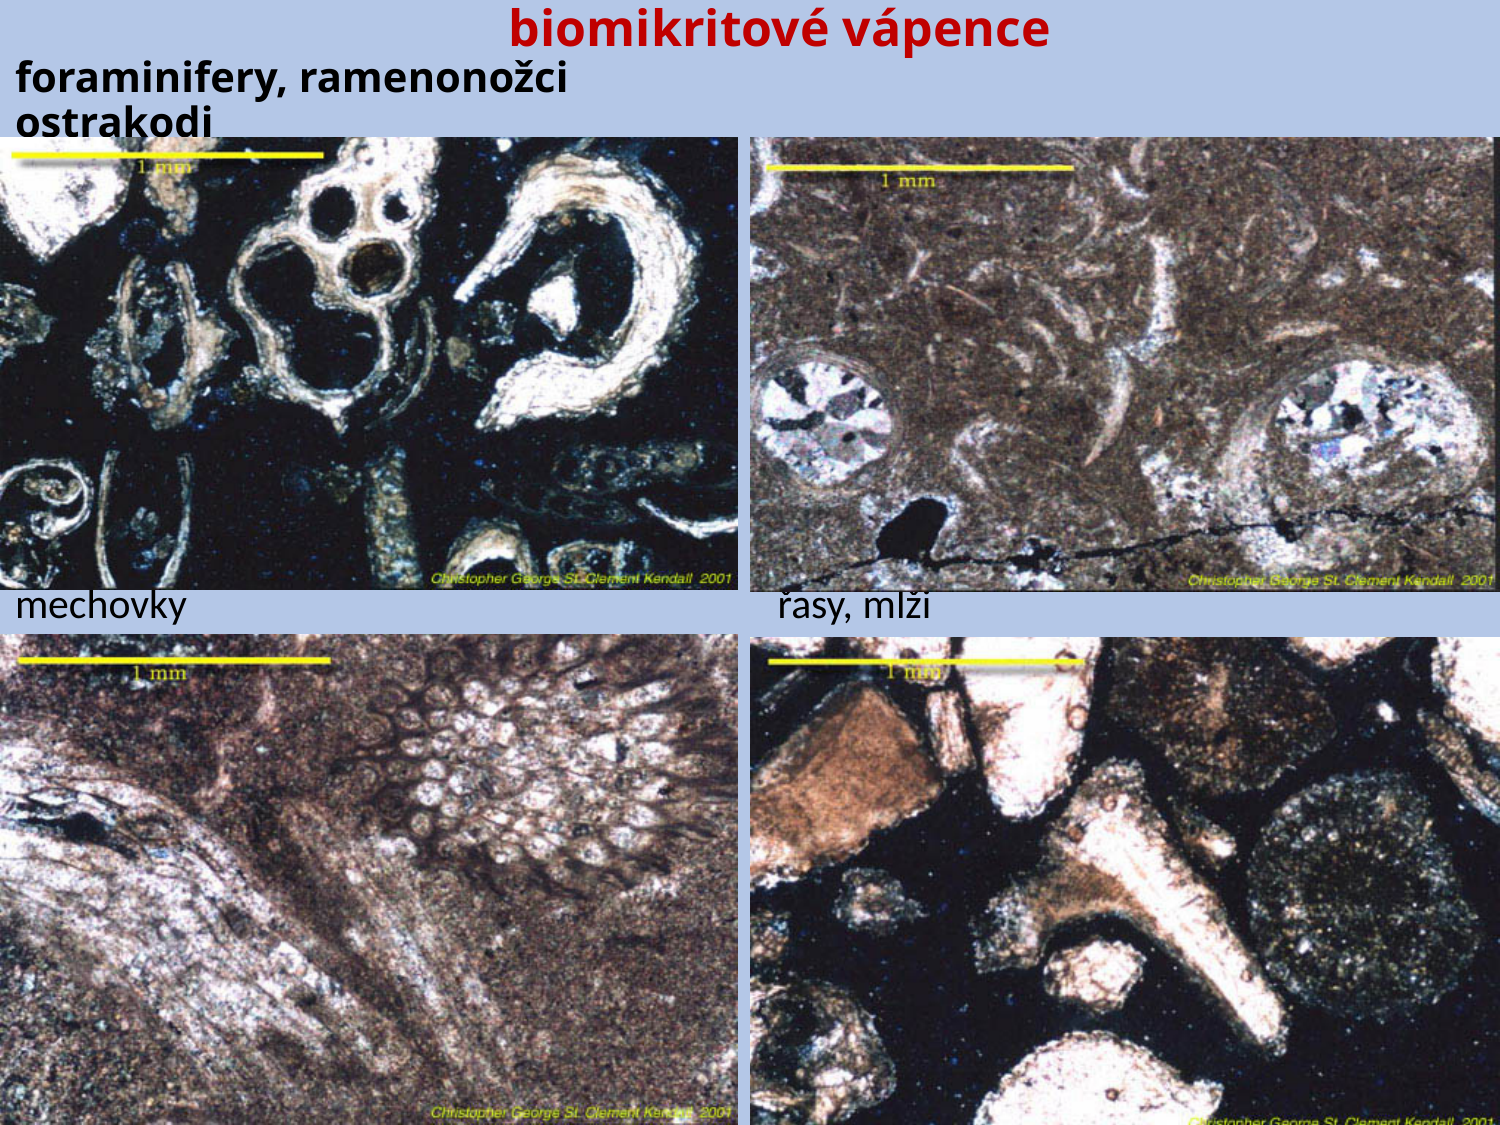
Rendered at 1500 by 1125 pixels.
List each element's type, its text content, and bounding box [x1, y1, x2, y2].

list mechovky [0, 590, 700, 634]
title biomikritové vápence foraminifery, ramenonožci ostrakodi [0, 0, 1112, 150]
picture [749, 137, 1500, 592]
picture [0, 634, 738, 1125]
picture [0, 137, 738, 590]
list řasy, mlži [762, 592, 1388, 637]
picture [749, 637, 1500, 1125]
